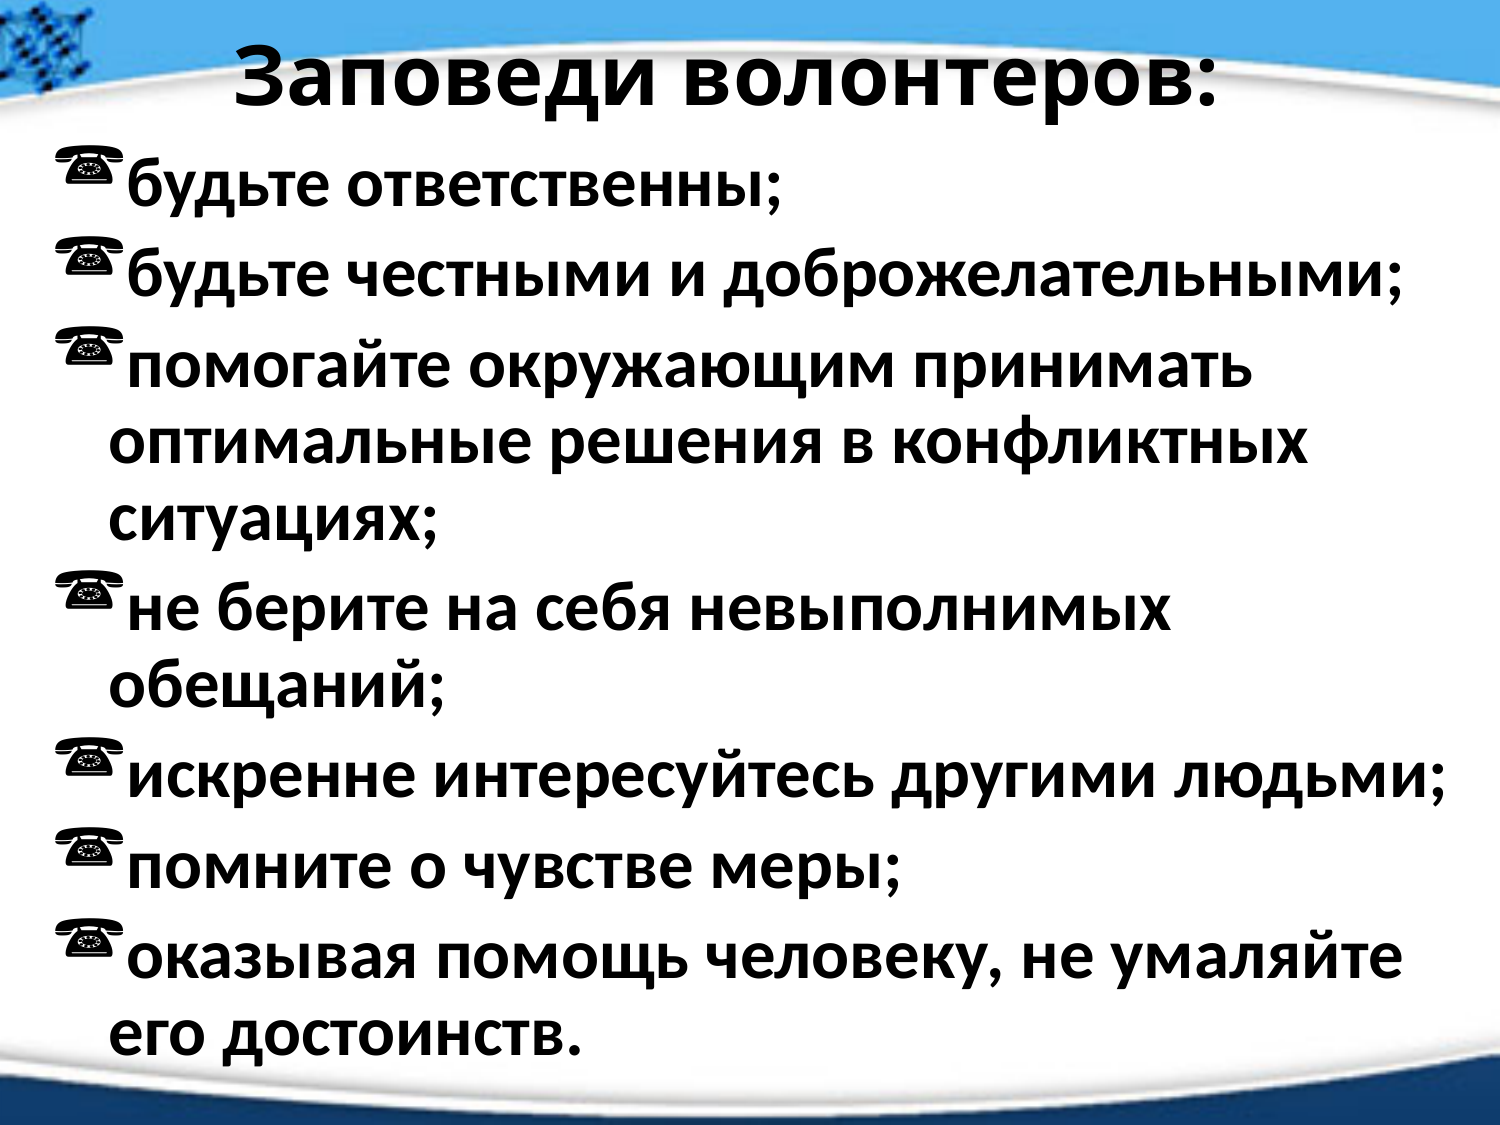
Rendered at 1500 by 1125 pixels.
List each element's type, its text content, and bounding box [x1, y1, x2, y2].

list будьте ответственны; будьте честными и доброжелательными; помогайте окружающим принимать оптимальные решения в конфликтных ситуациях; не берите на себя невыполнимых обещаний; искренне интересуйтесь другими людьми; помните о чувстве меры; оказывая помощь человеку, не умаляйте его достоинств. [37, 137, 1476, 881]
picture [0, 0, 1500, 1125]
title Заповеди волонтеров: [62, 24, 1413, 121]
